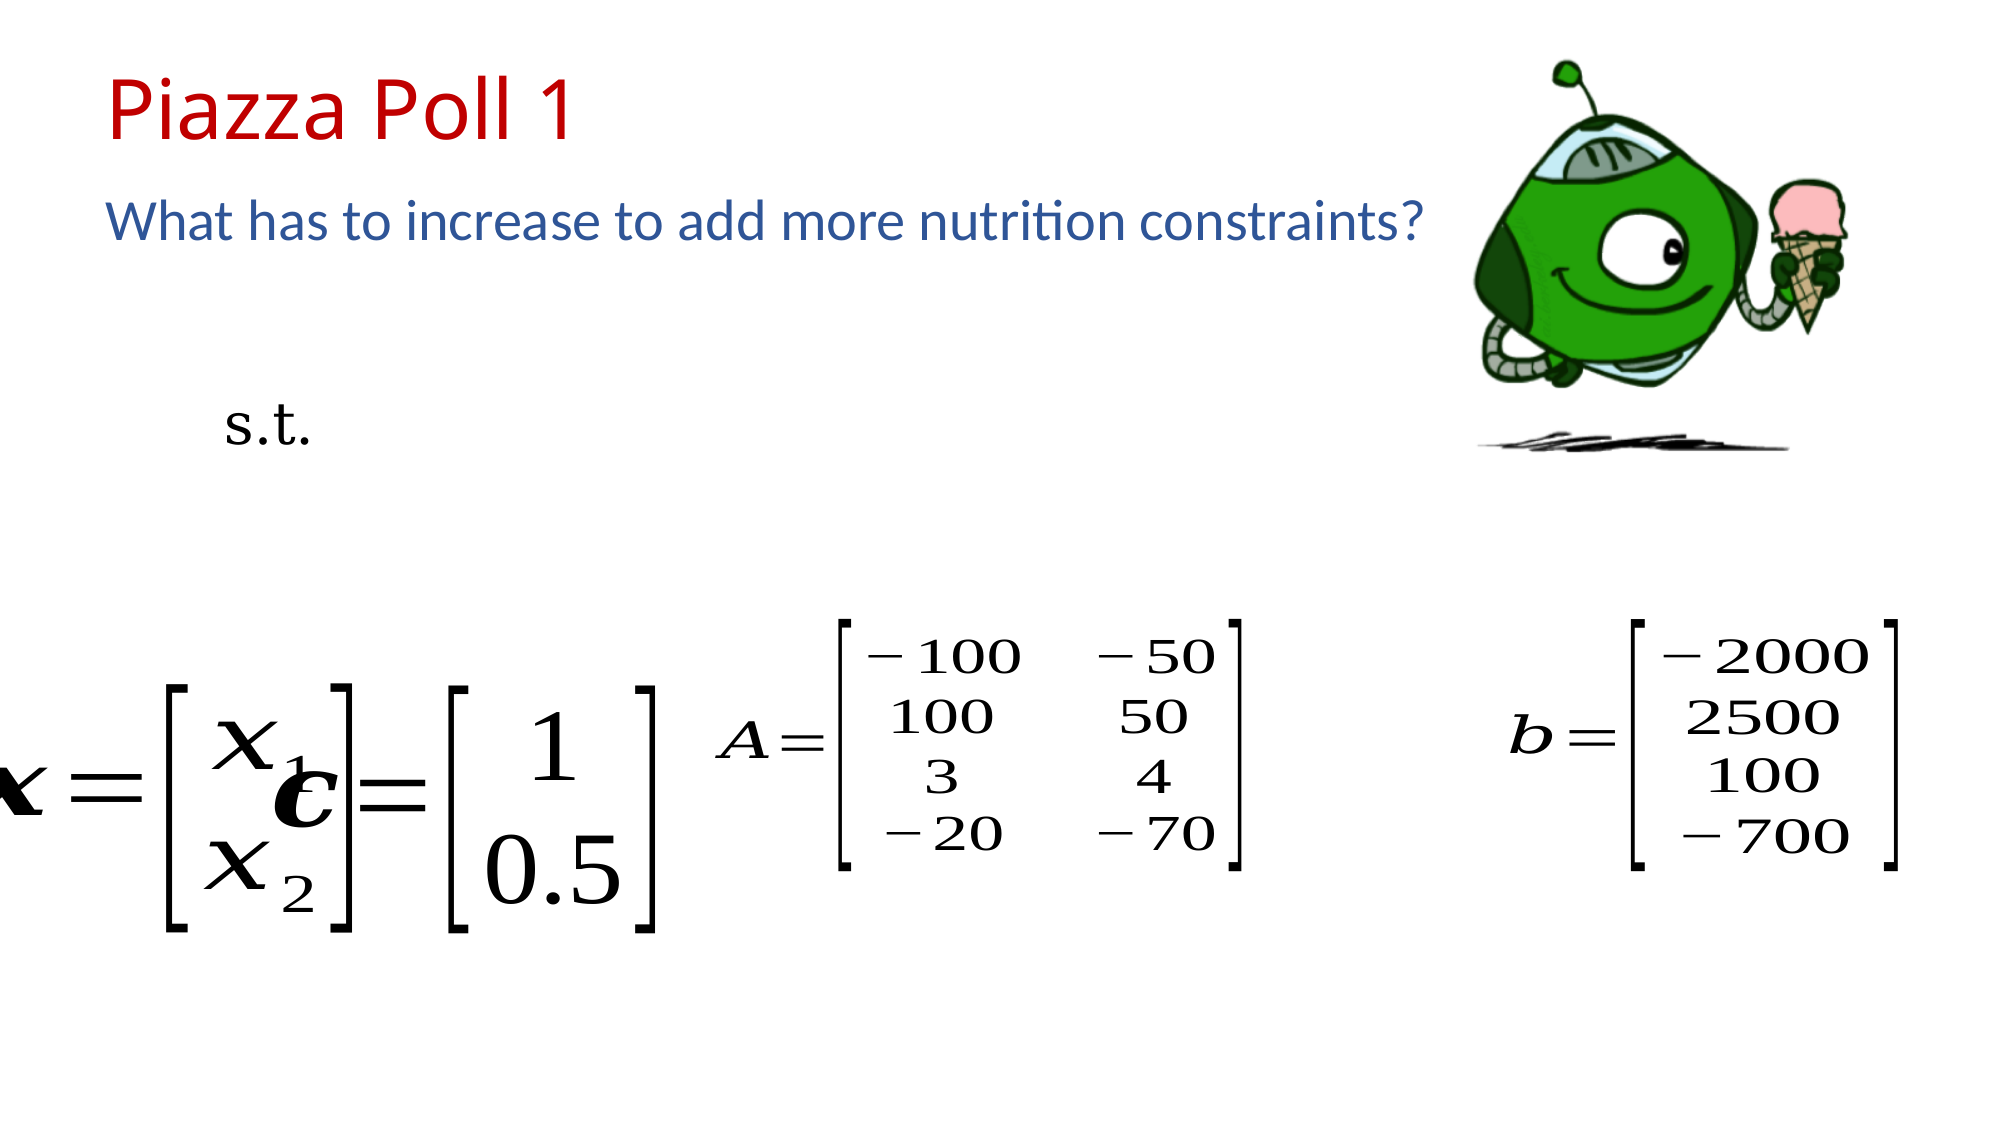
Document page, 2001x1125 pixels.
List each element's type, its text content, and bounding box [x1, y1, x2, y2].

list What has to increase to add more nutrition constraints? [90, 182, 1816, 518]
title Piazza Poll 1 [90, 60, 1437, 164]
picture [1437, 33, 1893, 489]
